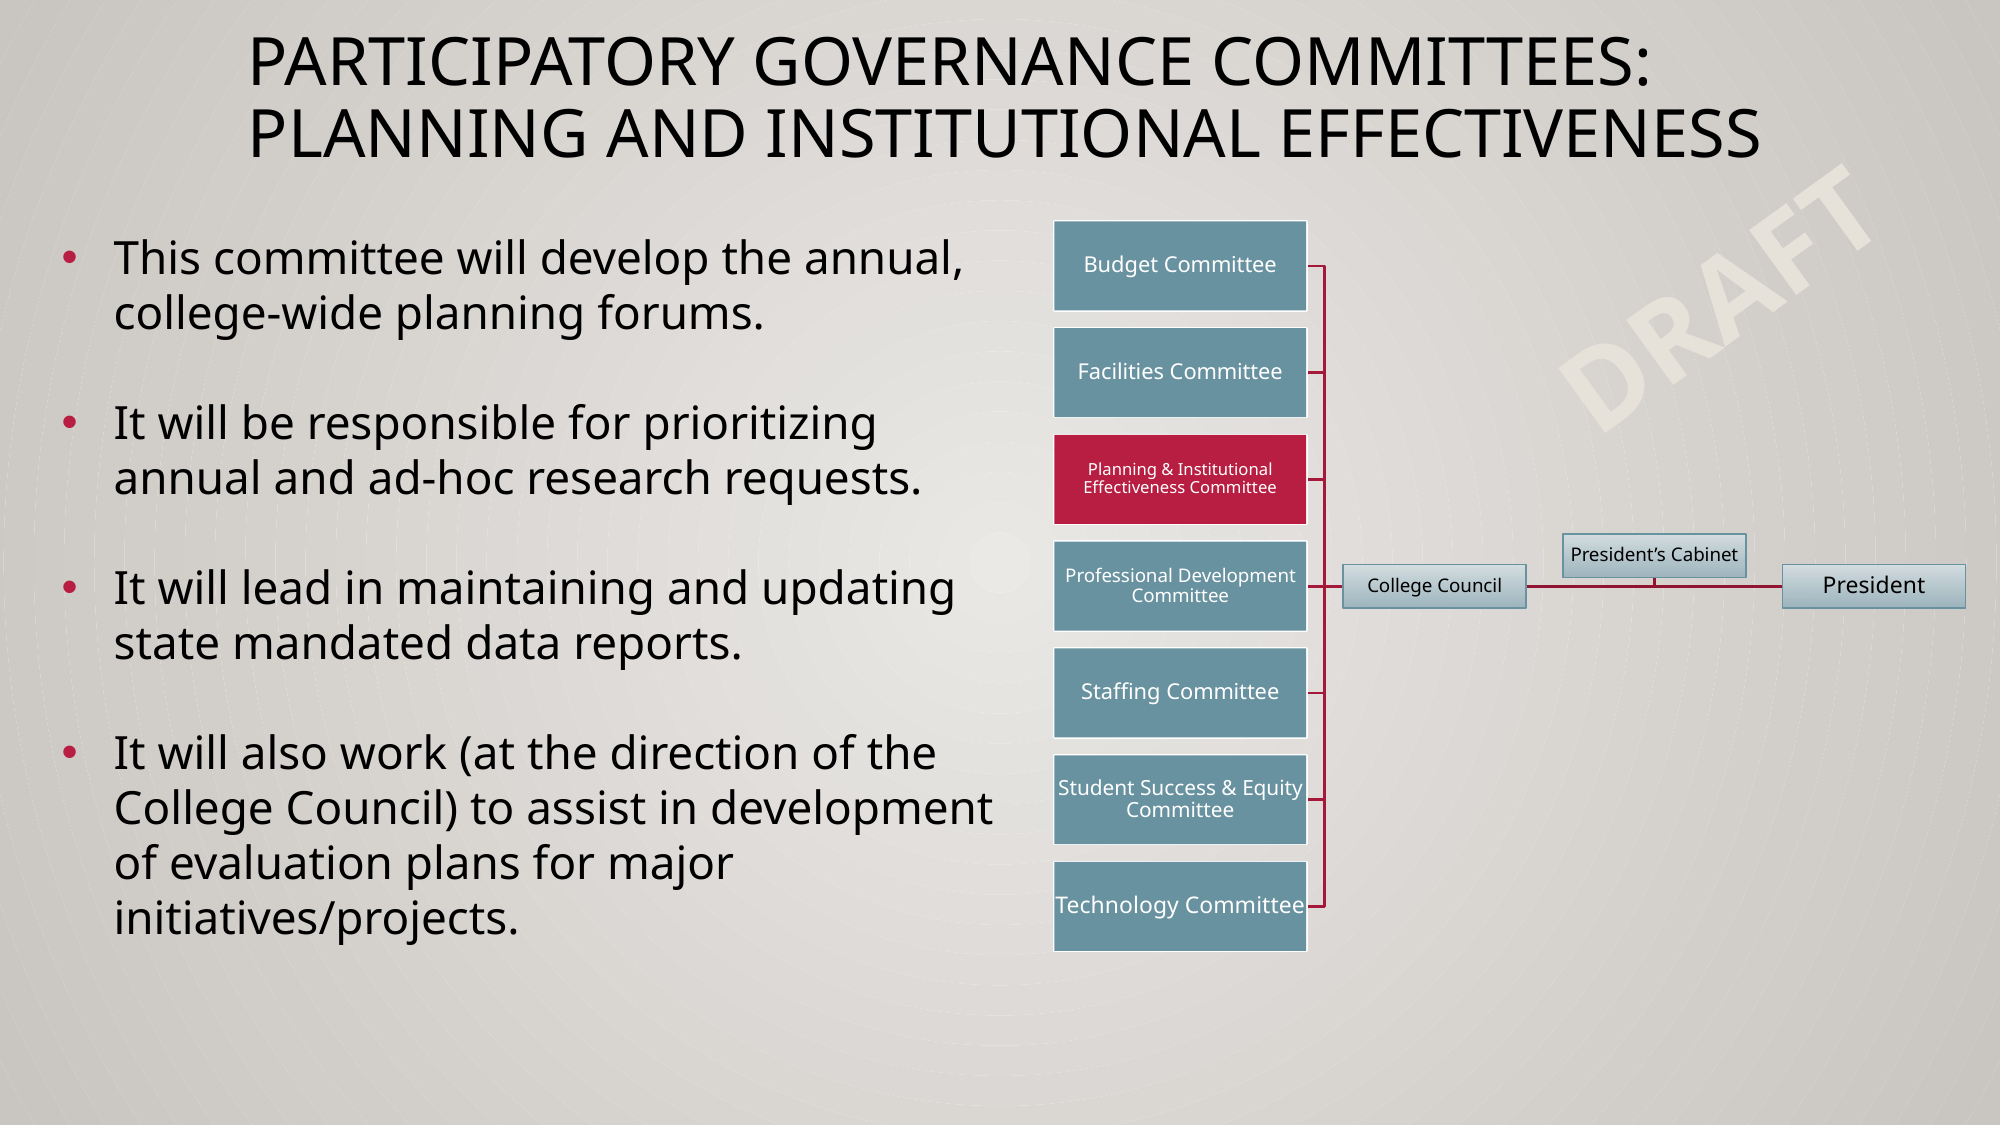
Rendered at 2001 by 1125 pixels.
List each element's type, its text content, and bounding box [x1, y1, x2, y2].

title PARTICIPATORY GOVERNANCE COMMITTEES: PLANNING AND INSTITUTIONAL EFFECTIVENESS [232, 20, 1809, 195]
text_box DRAFT [1697, 108, 1932, 219]
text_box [1054, 221, 1966, 952]
list This committee will develop the annual, college-wide planning forums. It will be responsible for prioritizing annual and ad-hoc research requests. It will lead in maintaining and updating state mandated data reports. It will also work (at the direction of the College Council) to assist in development of evaluation plans for major initiatives/projects. [23, 221, 1024, 1030]
